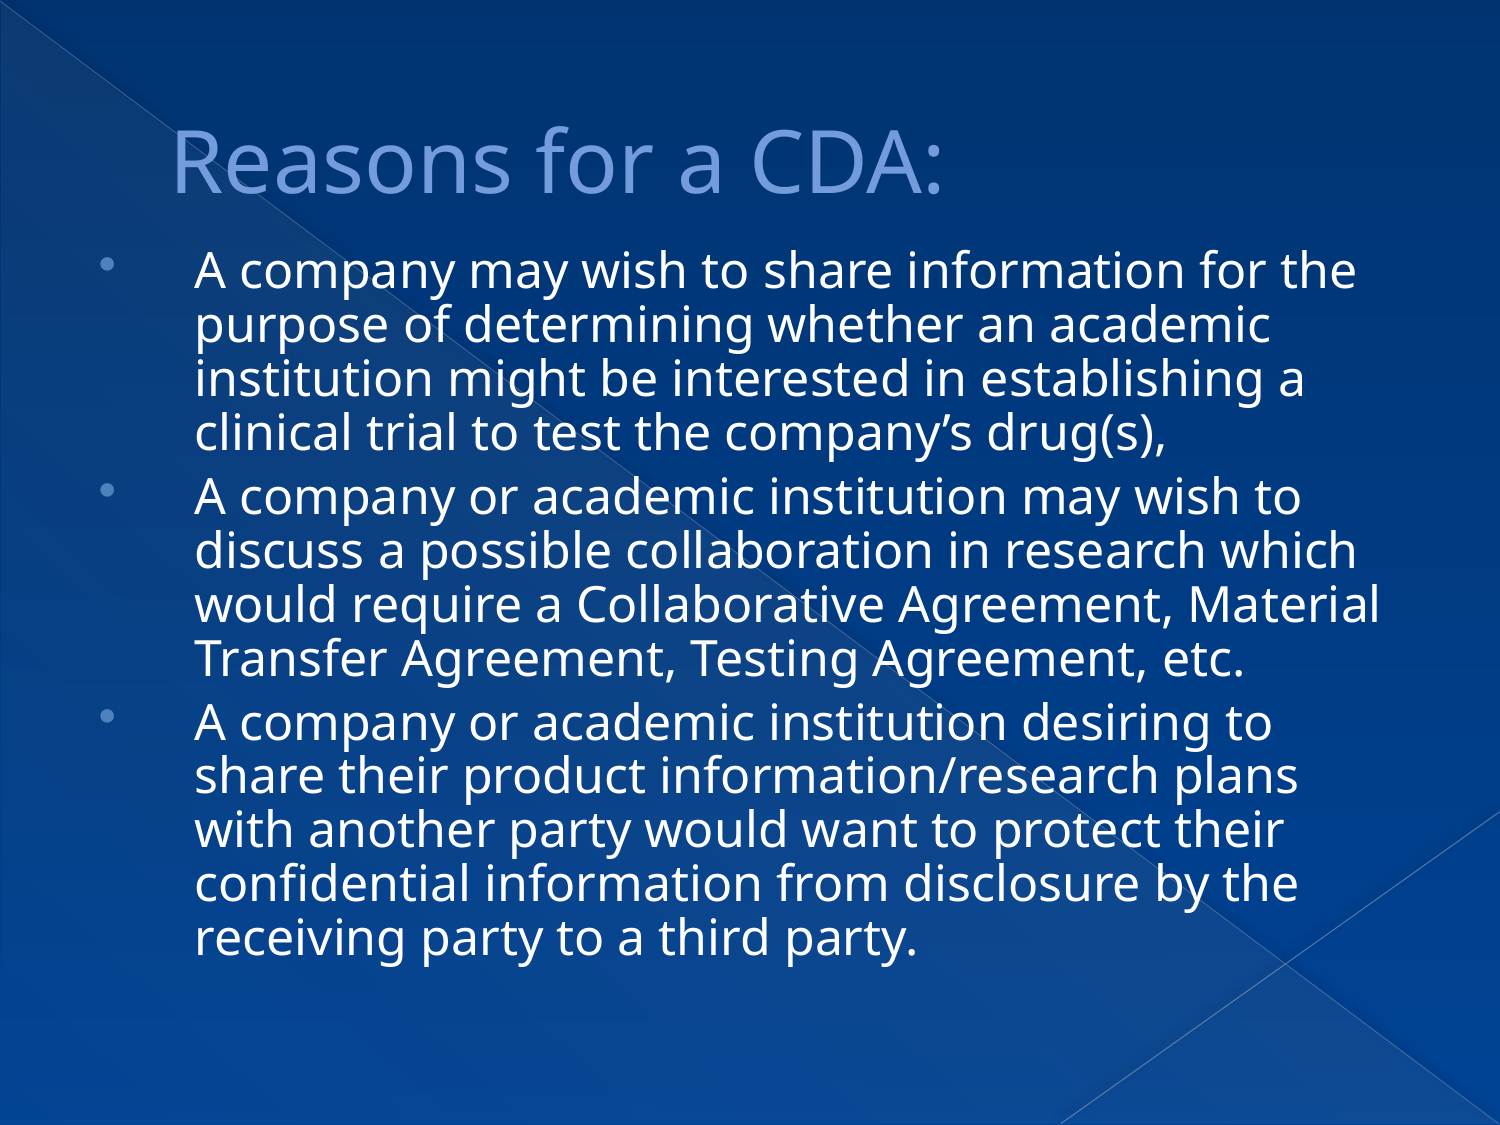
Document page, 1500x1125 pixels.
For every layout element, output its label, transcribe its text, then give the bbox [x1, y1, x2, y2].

title Reasons for a CDA: [75, 43, 1425, 237]
list A company may wish to share information for the purpose of determining whether an academic institution might be interested in establishing a clinical trial to test the company’s drug(s), A company or academic institution may wish to discuss a possible collaboration in research which would require a Collaborative Agreement, Material Transfer Agreement, Testing Agreement, etc. A company or academic institution desiring to share their product information/research plans with another party would want to protect their confidential information from disclosure by the receiving party to a third party. [74, 237, 1426, 1060]
